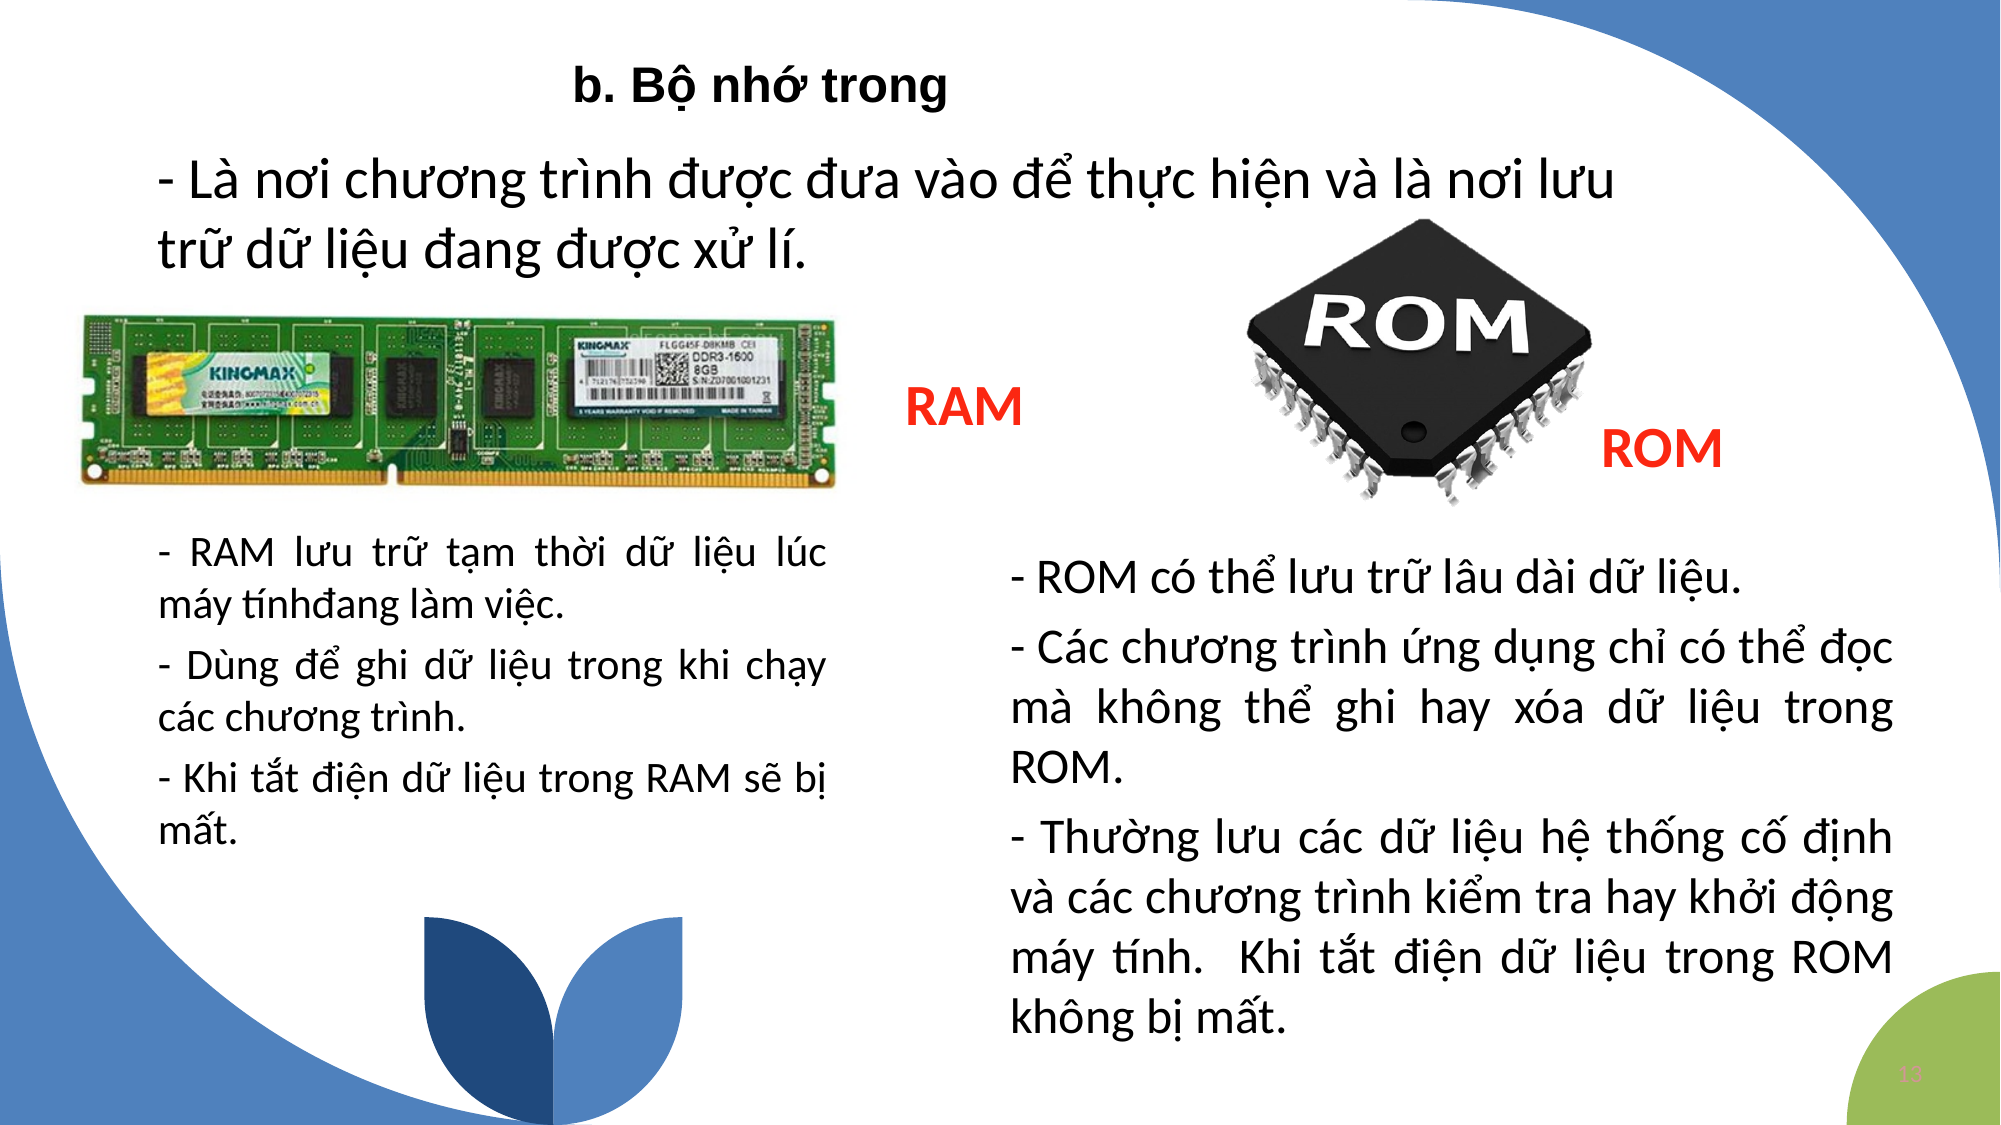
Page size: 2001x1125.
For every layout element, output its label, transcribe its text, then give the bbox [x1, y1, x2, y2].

list RAM [894, 360, 1089, 446]
slide_number 13 [1665, 1042, 1938, 1103]
list - RAM lưu trữ tạm thời dữ liệu lúc máy tínhđang làm việc. - Dùng để ghi dữ liệu trong khi chạy các chương trình. - Khi tắt điện dữ liệu trong RAM sẽ bị mất. [142, 515, 843, 862]
title b. Bộ nhớ trong [169, 38, 1353, 121]
text_box - Là nơi chương trình được đưa vào để thực hiện và là nơi lưu trữ dữ liệu đang được xử lí. [142, 132, 1670, 288]
picture [1208, 216, 1631, 516]
list ROM [1635, 401, 1788, 488]
picture [24, 302, 891, 504]
list - ROM có thể lưu trữ lâu dài dữ liệu. - Các chương trình ứng dụng chỉ có thể đọc mà không thể ghi hay xóa dữ liệu trong ROM. - Thường lưu các dữ liệu hệ thống cố định và các chương trình kiểm tra hay khởi động máy tính. Khi tắt điện dữ liệu trong ROM không bị mất. [995, 536, 1910, 1031]
